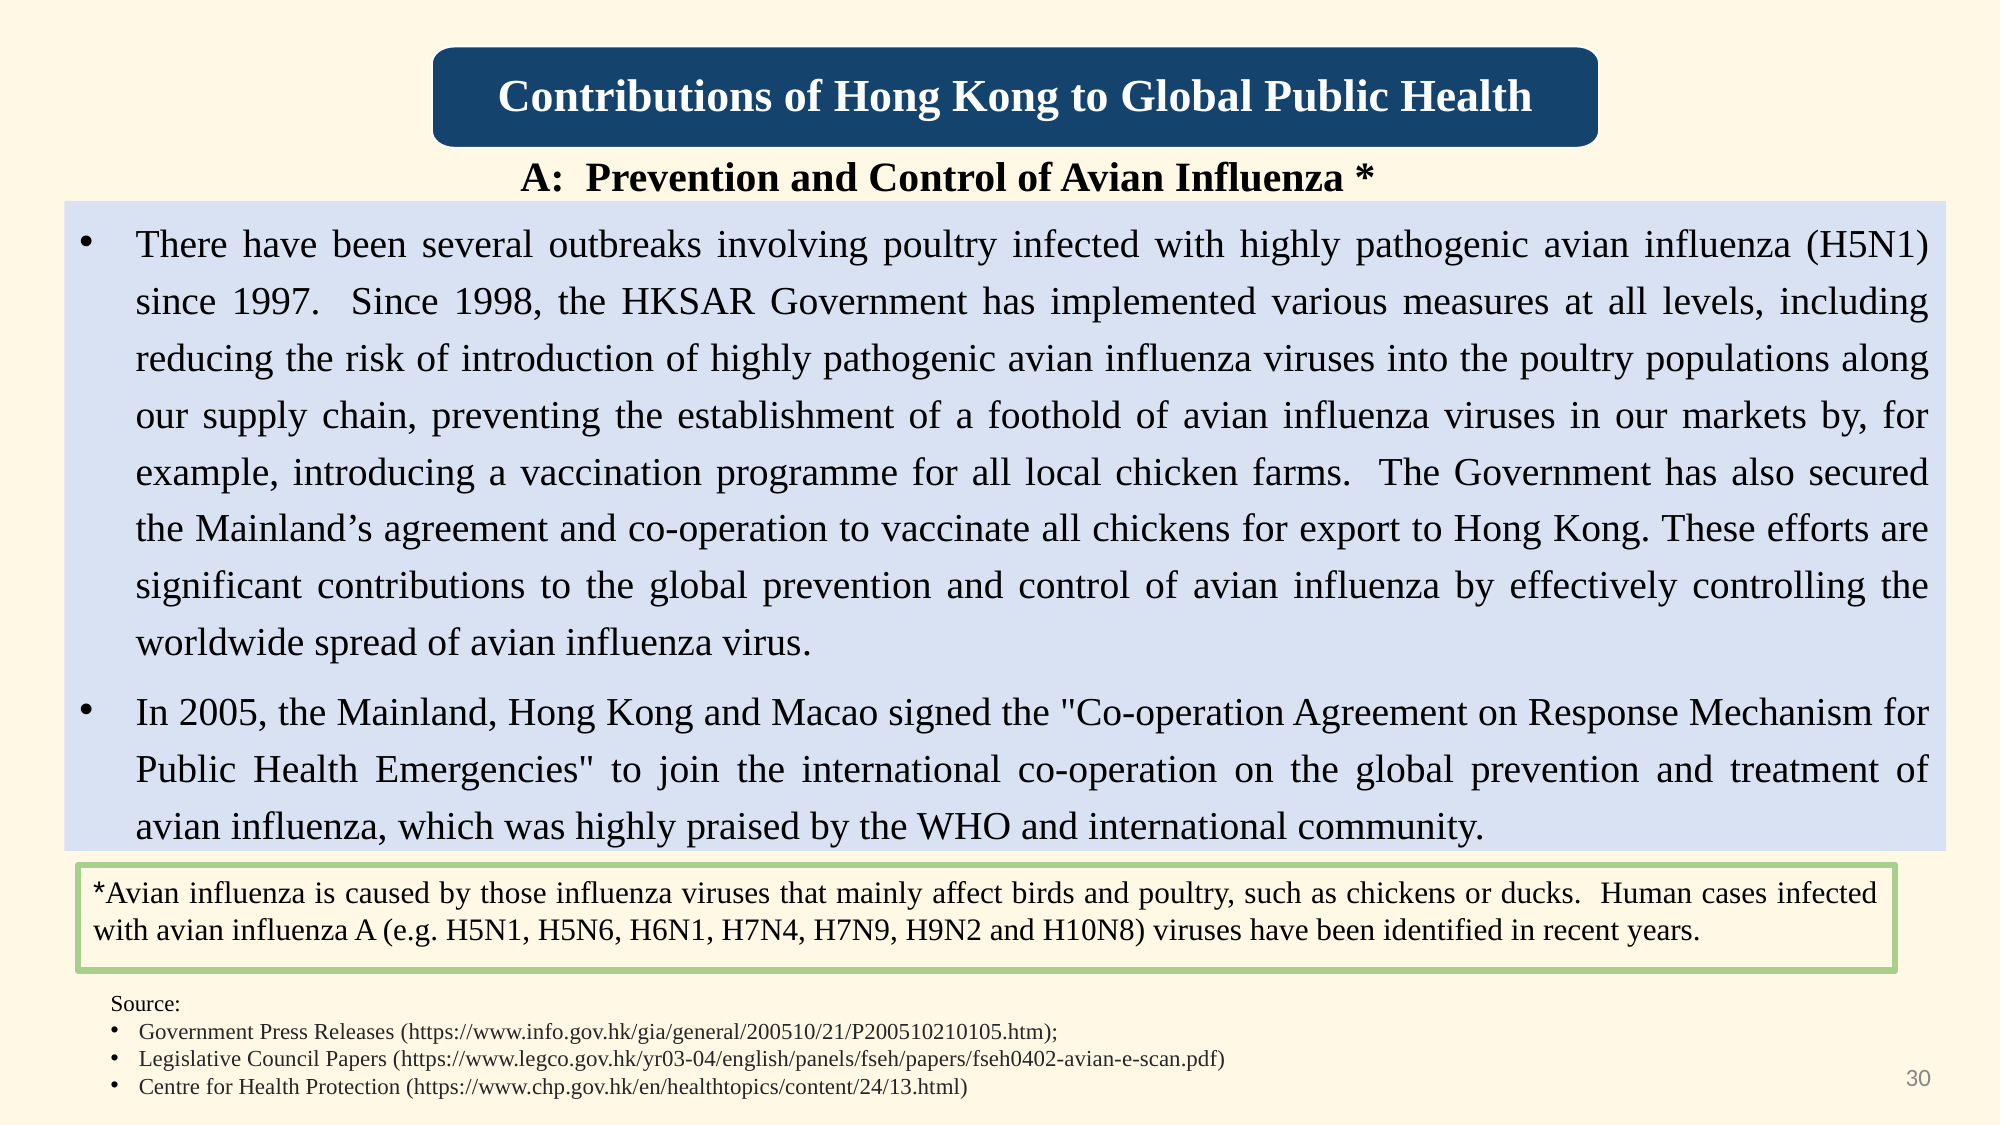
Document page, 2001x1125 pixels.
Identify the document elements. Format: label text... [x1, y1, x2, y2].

text_box A: Prevention and Control of Avian Influenza * [445, 148, 1452, 200]
text_box Contributions of Hong Kong to Global Public Health [431, 46, 1600, 148]
text_box Source: Government Press Releases (https://www.info.gov.hk/gia/general/200510/21/P200510210105.htm); Legislative Council Papers (https://www.legco.gov.hk/yr03-04/english/panels/fseh/papers/fseh0402-avian-e-scan.pdf) Centre for Health Protection (https://www.chp.gov.hk/en/healthtopics/content/24/13.html) [95, 981, 1896, 1108]
text_box *Avian influenza is caused by those influenza viruses that mainly affect birds and poultry, such as chickens or ducks. Human cases infected with avian influenza A (e.g. H5N1, H5N6, H6N1, H7N4, H7N9, H9N2 and H10N8) viruses have been identified in recent years. [78, 864, 1896, 971]
slide_number 30 [1496, 1046, 1947, 1107]
text_box There have been several outbreaks involving poultry infected with highly pathogenic avian influenza (H5N1) since 1997. Since 1998, the HKSAR Government has implemented various measures at all levels, including reducing the risk of introduction of highly pathogenic avian influenza viruses into the poultry populations along our supply chain, preventing the establishment of a foothold of avian influenza viruses in our markets by, for example, introducing a vaccination programme for all local chicken farms. The Government has also secured the Mainland’s agreement and co-operation to vaccinate all chickens for export to Hong Kong. These efforts are significant contributions to the global prevention and control of avian influenza by effectively controlling the worldwide spread of avian influenza virus. In 2005, the Mainland, Hong Kong and Macao signed the "Co-operation Agreement on Response Mechanism for Public Health Emergencies" to join the international co-operation on the global prevention and treatment of avian influenza, which was highly praised by the WHO and international community. [64, 200, 1947, 851]
